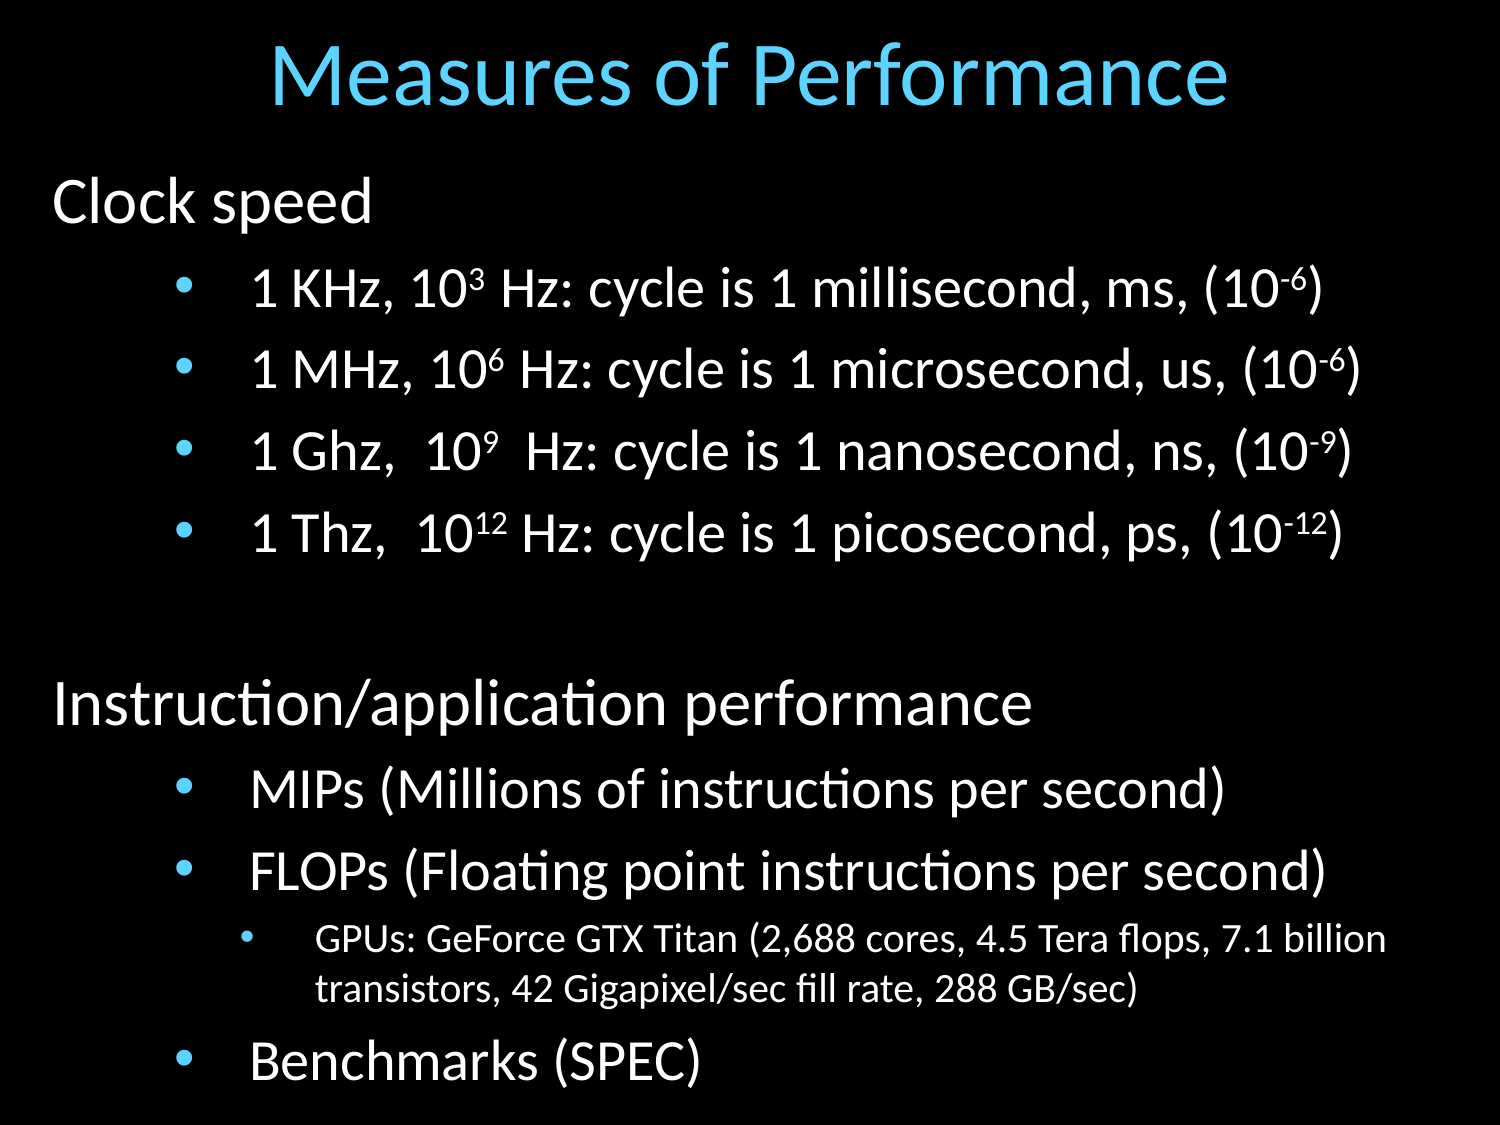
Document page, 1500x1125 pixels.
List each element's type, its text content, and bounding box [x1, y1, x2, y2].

title Measures of Performance [37, 24, 1463, 113]
text_box Clock speed 1 KHz, 103 Hz: cycle is 1 millisecond, ms, (10-6) 1 MHz, 106 Hz: cycle is 1 microsecond, us, (10-6) 1 Ghz, 109 Hz: cycle is 1 nanosecond, ns, (10-9) 1 Thz, 1012 Hz: cycle is 1 picosecond, ps, (10-12) Instruction/application performance MIPs (Millions of instructions per second) FLOPs (Floating point instructions per second) GPUs: GeForce GTX Titan (2,688 cores, 4.5 Tera flops, 7.1 billion transistors, 42 Gigapixel/sec fill rate, 288 GB/sec) Benchmarks (SPEC) [37, 149, 1463, 1100]
